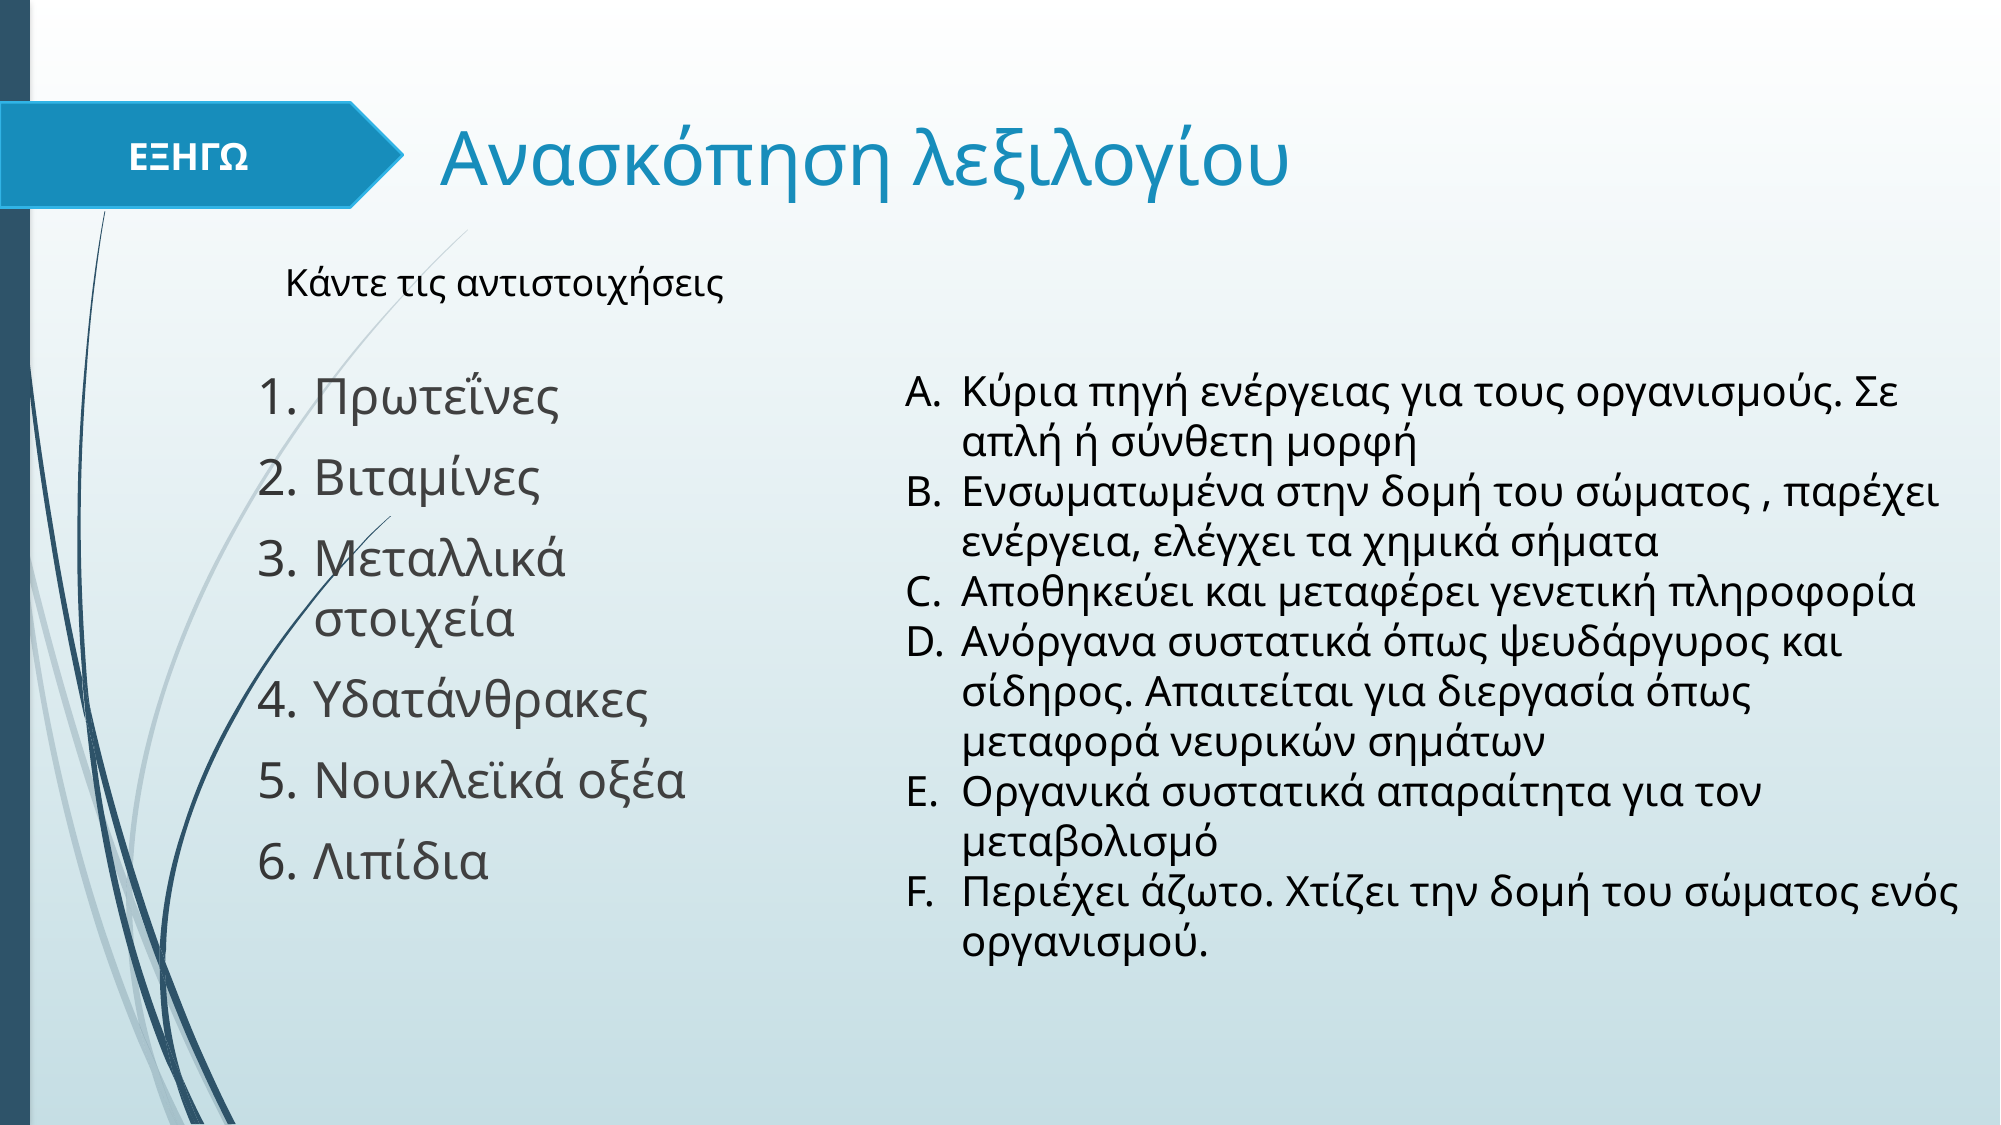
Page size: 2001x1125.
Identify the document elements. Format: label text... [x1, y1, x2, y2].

text_box ΕΞΗΓΩ [0, 101, 404, 209]
text_box Κύρια πηγή ενέργειας για τους οργανισμούς. Σε απλή ή σύνθετη μορφή Ενσωματωμένα στην δομή του σώματος , παρέχει ενέργεια, ελέγχει τα χημικά σήματα Αποθηκεύει και μεταφέρει γενετική πληροφορία Ανόργανα συστατικά όπως ψευδάργυρος και σίδηρος. Απαιτείται για διεργασία όπως μεταφορά νευρικών σημάτων Οργανικά συστατικά απαραίτητα για τον μεταβολισμό Περιέχει άζωτο. Χτίζει την δομή του σώματος ενός οργανισμού. [890, 357, 1975, 1018]
list Πρωτεΐνες Βιταμίνες Μεταλλικά στοιχεία Υδατάνθρακες Νουκλεϊκά οξέα Λιπίδια [242, 357, 775, 978]
text_box Κάντε τις αντιστοιχήσεις [269, 251, 1603, 312]
title Ανασκόπηση λεξιλογίου [425, 102, 1888, 253]
